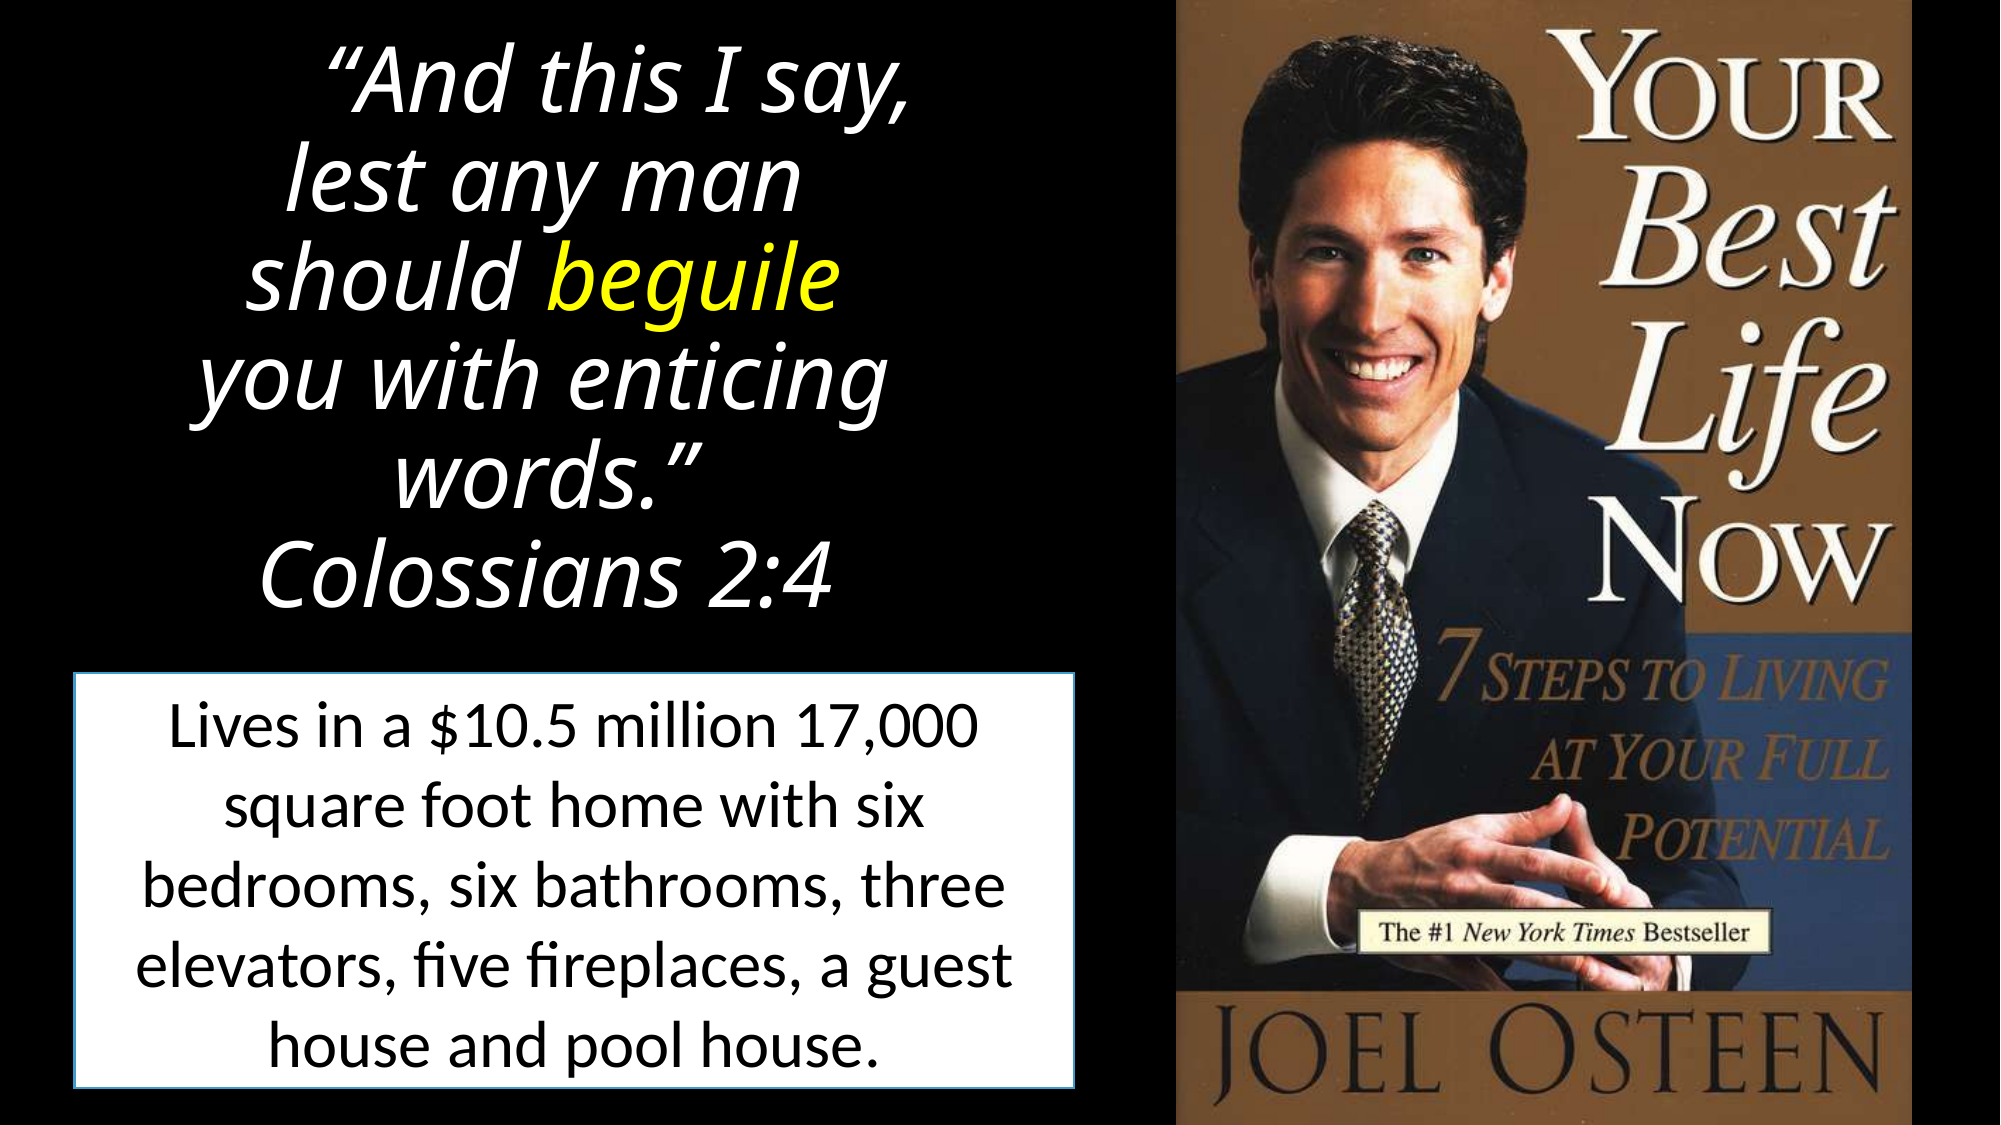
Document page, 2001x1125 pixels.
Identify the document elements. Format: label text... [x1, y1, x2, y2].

title “And this I say, lest any man should beguile you with enticing words.” Colossians 2:4 [157, 326, 933, 544]
picture [1175, 0, 1912, 1125]
text_box Lives in a $10.5 million 17,000 square foot home with six bedrooms, six bathrooms, three elevators, five fireplaces, a guest house and pool house. [73, 672, 1075, 1089]
